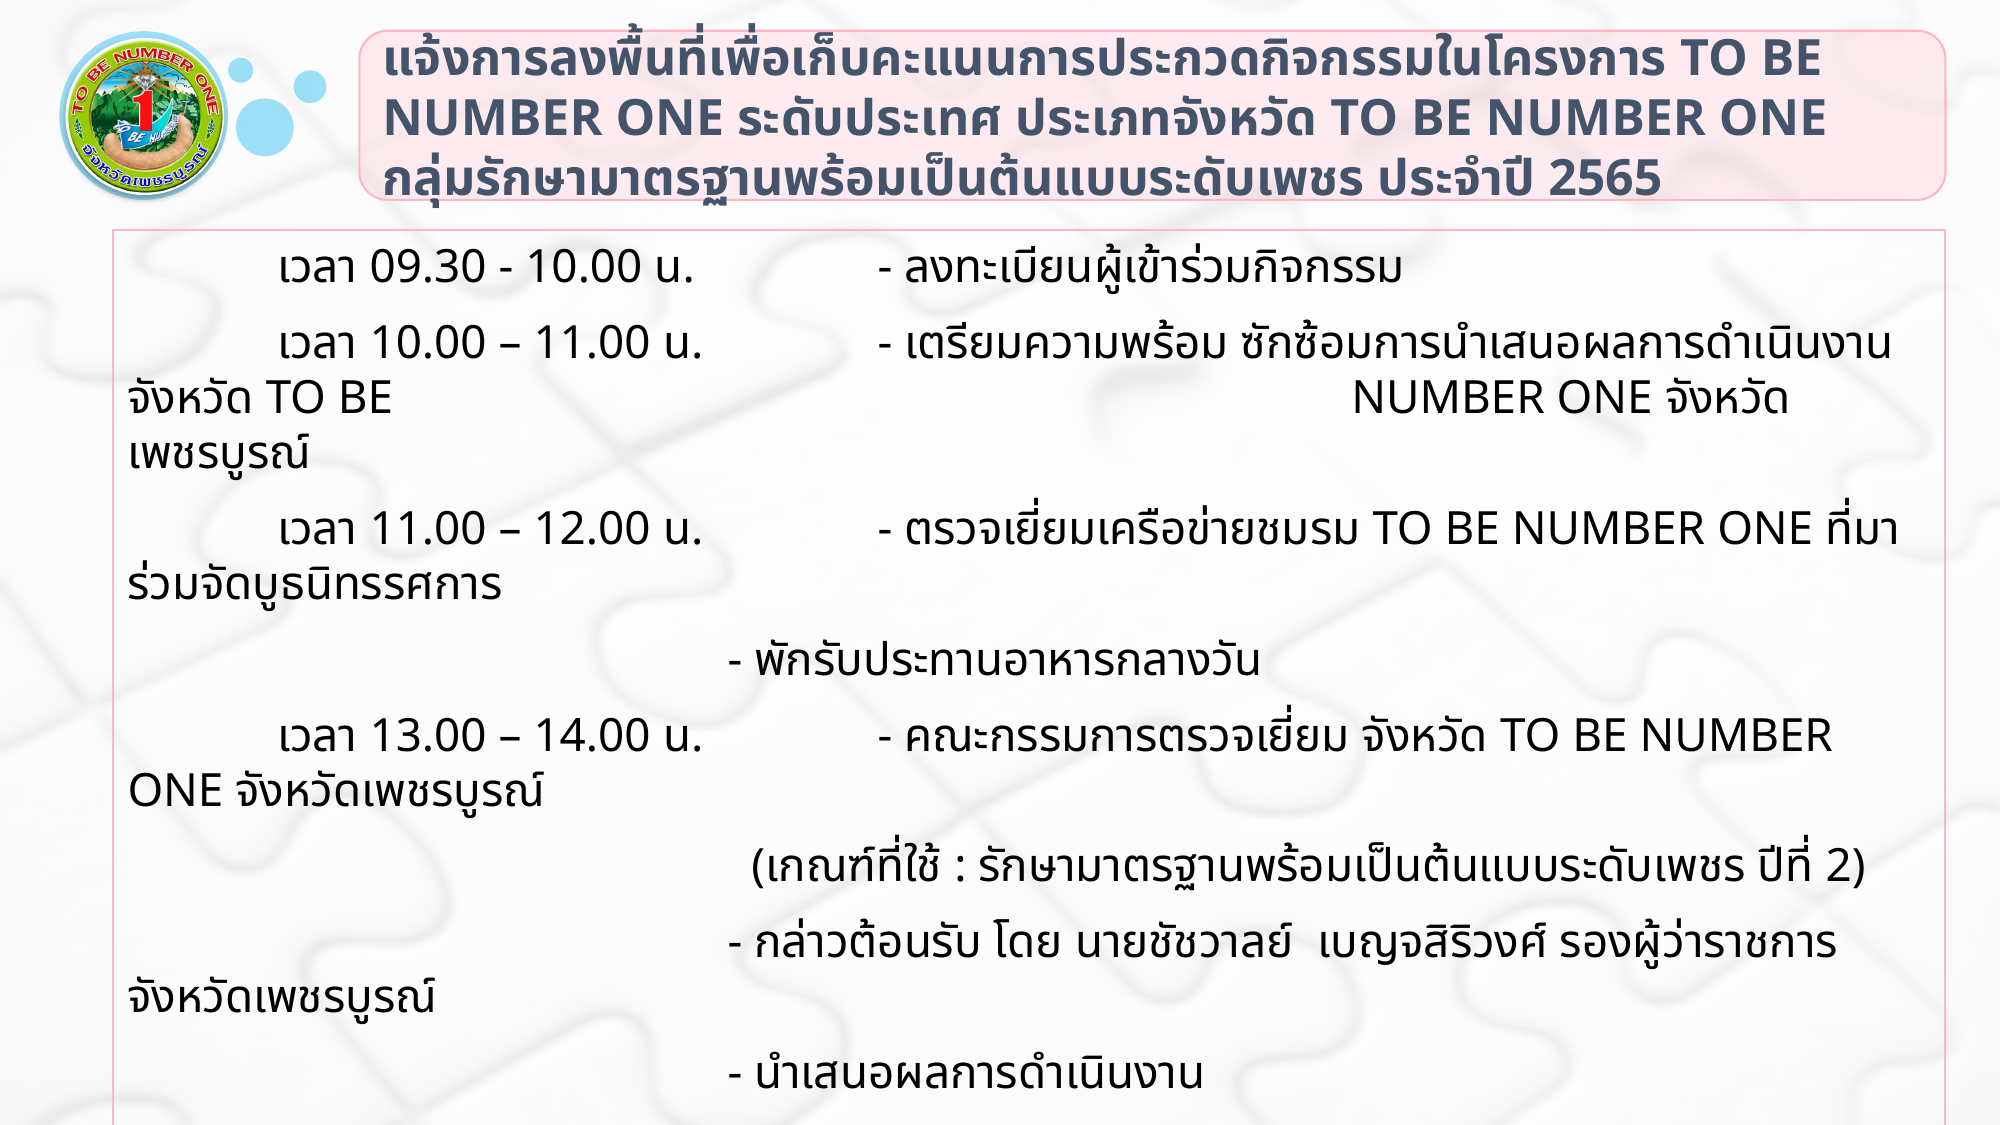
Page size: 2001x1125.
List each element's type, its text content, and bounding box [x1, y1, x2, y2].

text_box [110, 30, 178, 37]
text_box [58, 82, 65, 149]
picture [65, 37, 225, 195]
text_box เวลา 09.30 - 10.00 น. - ลงทะเบียนผู้เข้าร่วมกิจกรรม เวลา 10.00 – 11.00 น. - เตรียมความพร้อม ซักซ้อมการนำเสนอผลการดำเนินงานจังหวัด TO BE NUMBER ONE จังหวัดเพชรบูรณ์ เวลา 11.00 – 12.00 น. - ตรวจเยี่ยมเครือข่ายชมรม TO BE NUMBER ONE ที่มาร่วมจัดบูธนิทรรศการ - พักรับประทานอาหารกลางวัน เวลา 13.00 – 14.00 น. - คณะกรรมการตรวจเยี่ยม จังหวัด TO BE NUMBER ONE จังหวัดเพชรบูรณ์ (เกณฑ์ที่ใช้ : รักษามาตรฐานพร้อมเป็นต้นแบบระดับเพชร ปีที่ 2) - กล่าวต้อนรับ โดย นายชัชวาลย์ เบญจสิริวงศ์ รองผู้ว่าราชการจังหวัดเพชรบูรณ์ - นำเสนอผลการดำเนินงาน โดย นายชัชวาลย์ เบญจสิริวงศ์ รองผู้ว่าราชการจังหวัดเพชรบูรณ์ นายแพทย์กมล กัญญาประสิทธิ์ นายแพทย์สาธารณสุขจังหวัดเพชรบูรณ์ เวลา 14.00 – 16.30 น. - คณะกรรมการเดินทางกลับ กทม โดยรถตู้ [112, 229, 1946, 1125]
text_box [234, 97, 295, 158]
text_box แจ้งการลงพื้นที่เพื่อเก็บคะแนนการประกวดกิจกรรมในโครงการ TO BE NUMBER ONE ระดับประเทศ ประเภทจังหวัด TO BE NUMBER ONE กลุ่มรักษามาตรฐานพร้อมเป็นต้นแบบระดับเพชร ประจำปี 2565 [358, 29, 1947, 201]
text_box [225, 89, 230, 142]
text_box [292, 69, 328, 105]
text_box [227, 56, 255, 84]
